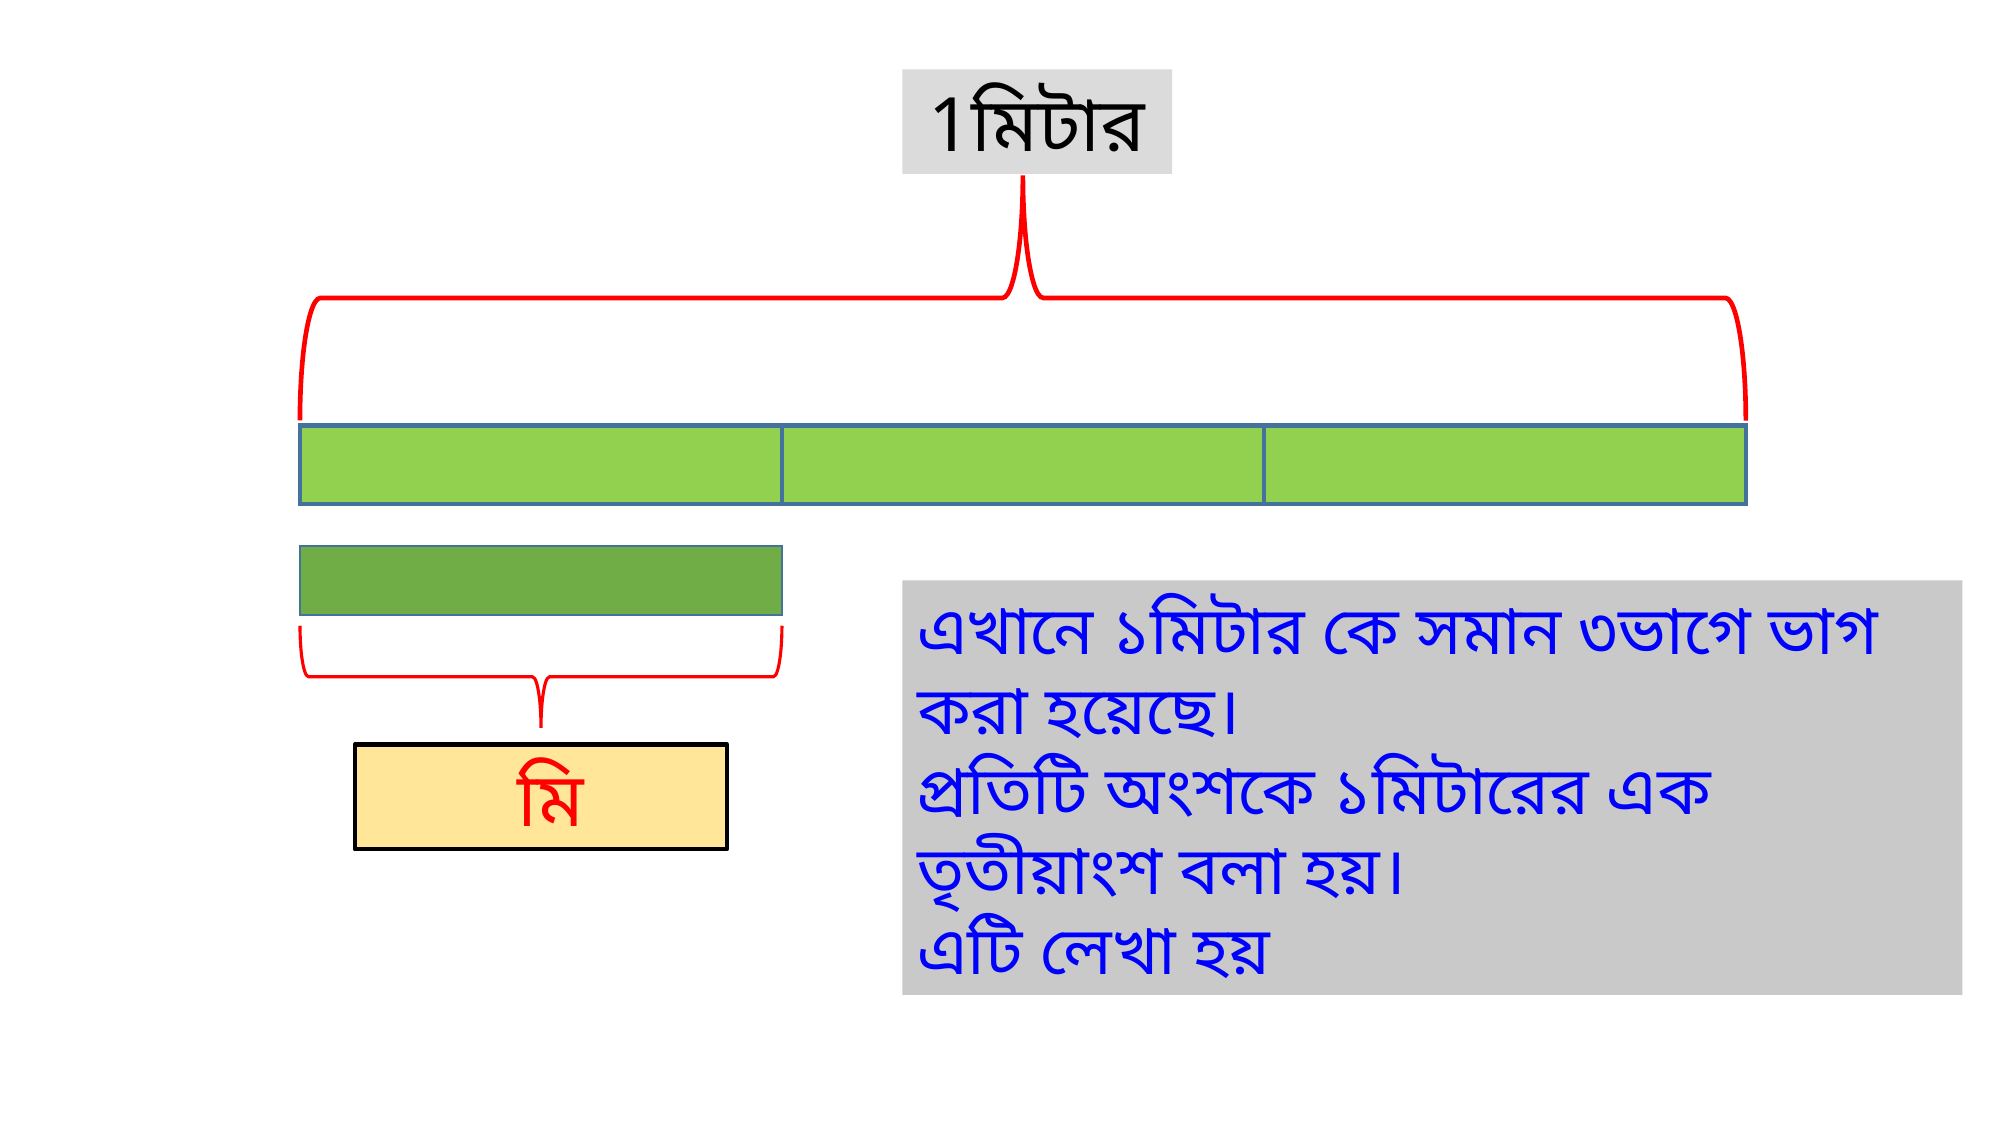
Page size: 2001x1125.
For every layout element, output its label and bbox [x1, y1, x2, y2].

text_box [299, 545, 782, 728]
text_box [299, 69, 1746, 505]
